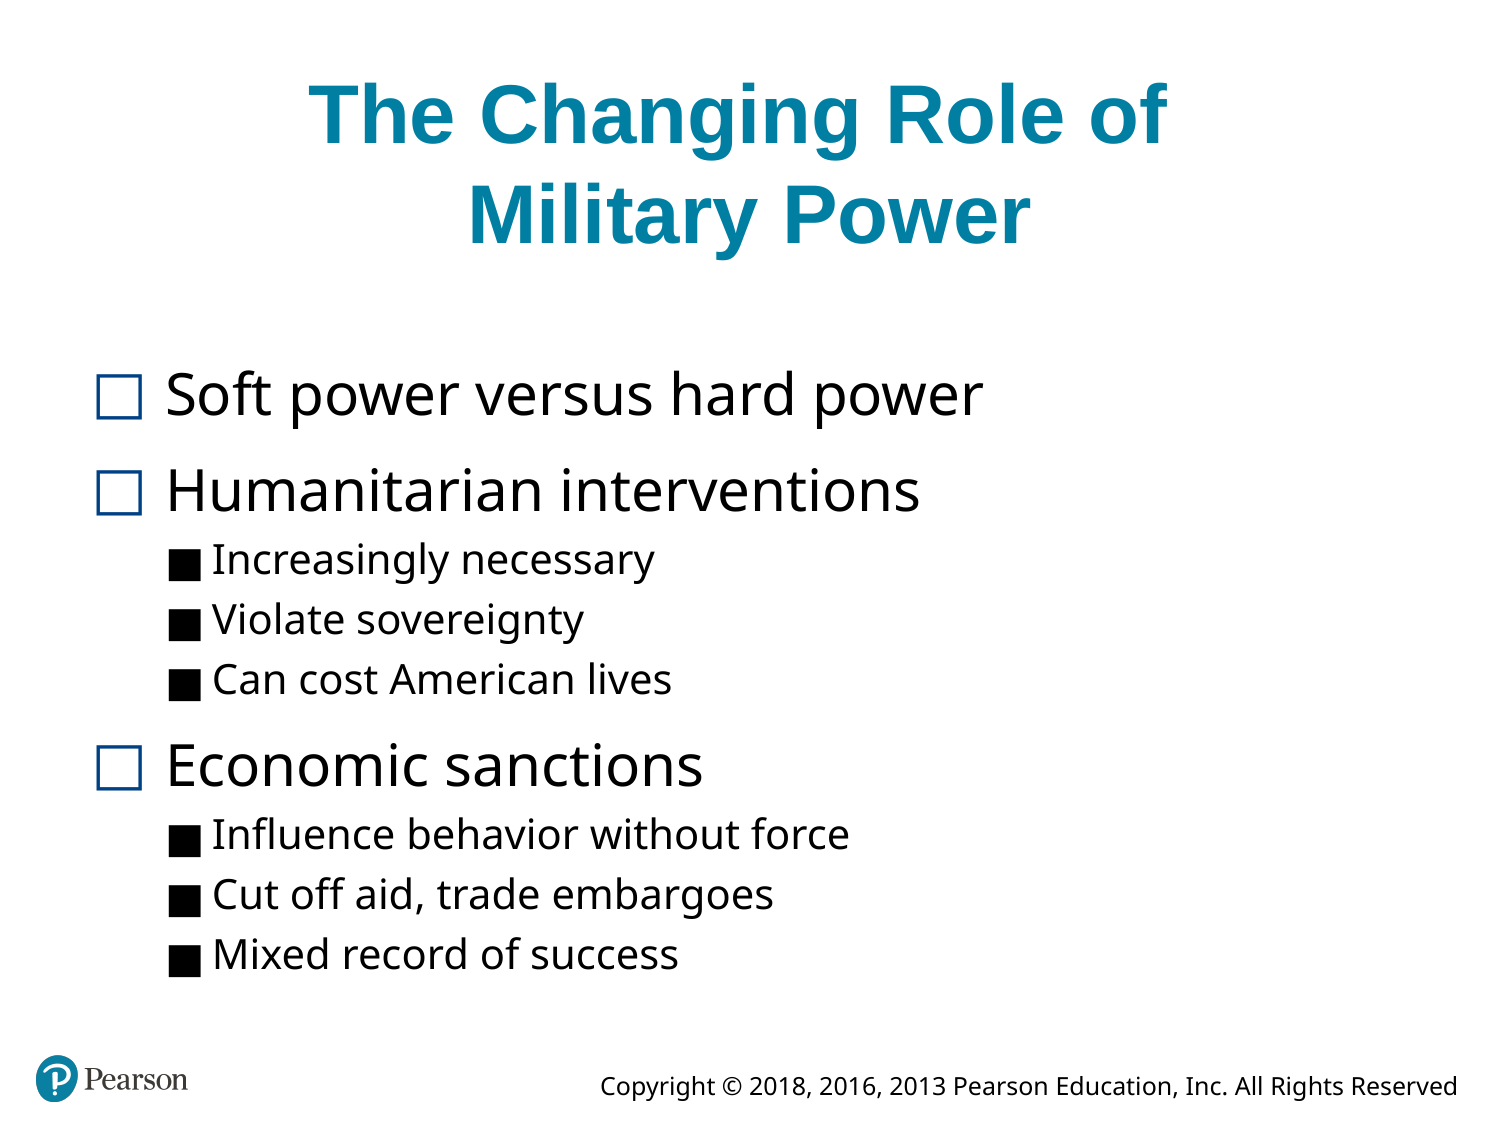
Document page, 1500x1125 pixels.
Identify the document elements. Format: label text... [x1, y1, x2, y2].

picture [36, 1088, 47, 1102]
title The Changing Role of Military Power [75, 35, 1425, 276]
list Soft power versus hard power Humanitarian interventions Increasingly necessary Violate sovereignty Can cost American lives Economic sanctions Influence behavior without force Cut off aid, trade embargoes Mixed record of success [75, 328, 1425, 1005]
picture [62, 1055, 188, 1102]
picture [36, 1055, 52, 1071]
picture [44, 1064, 70, 1089]
